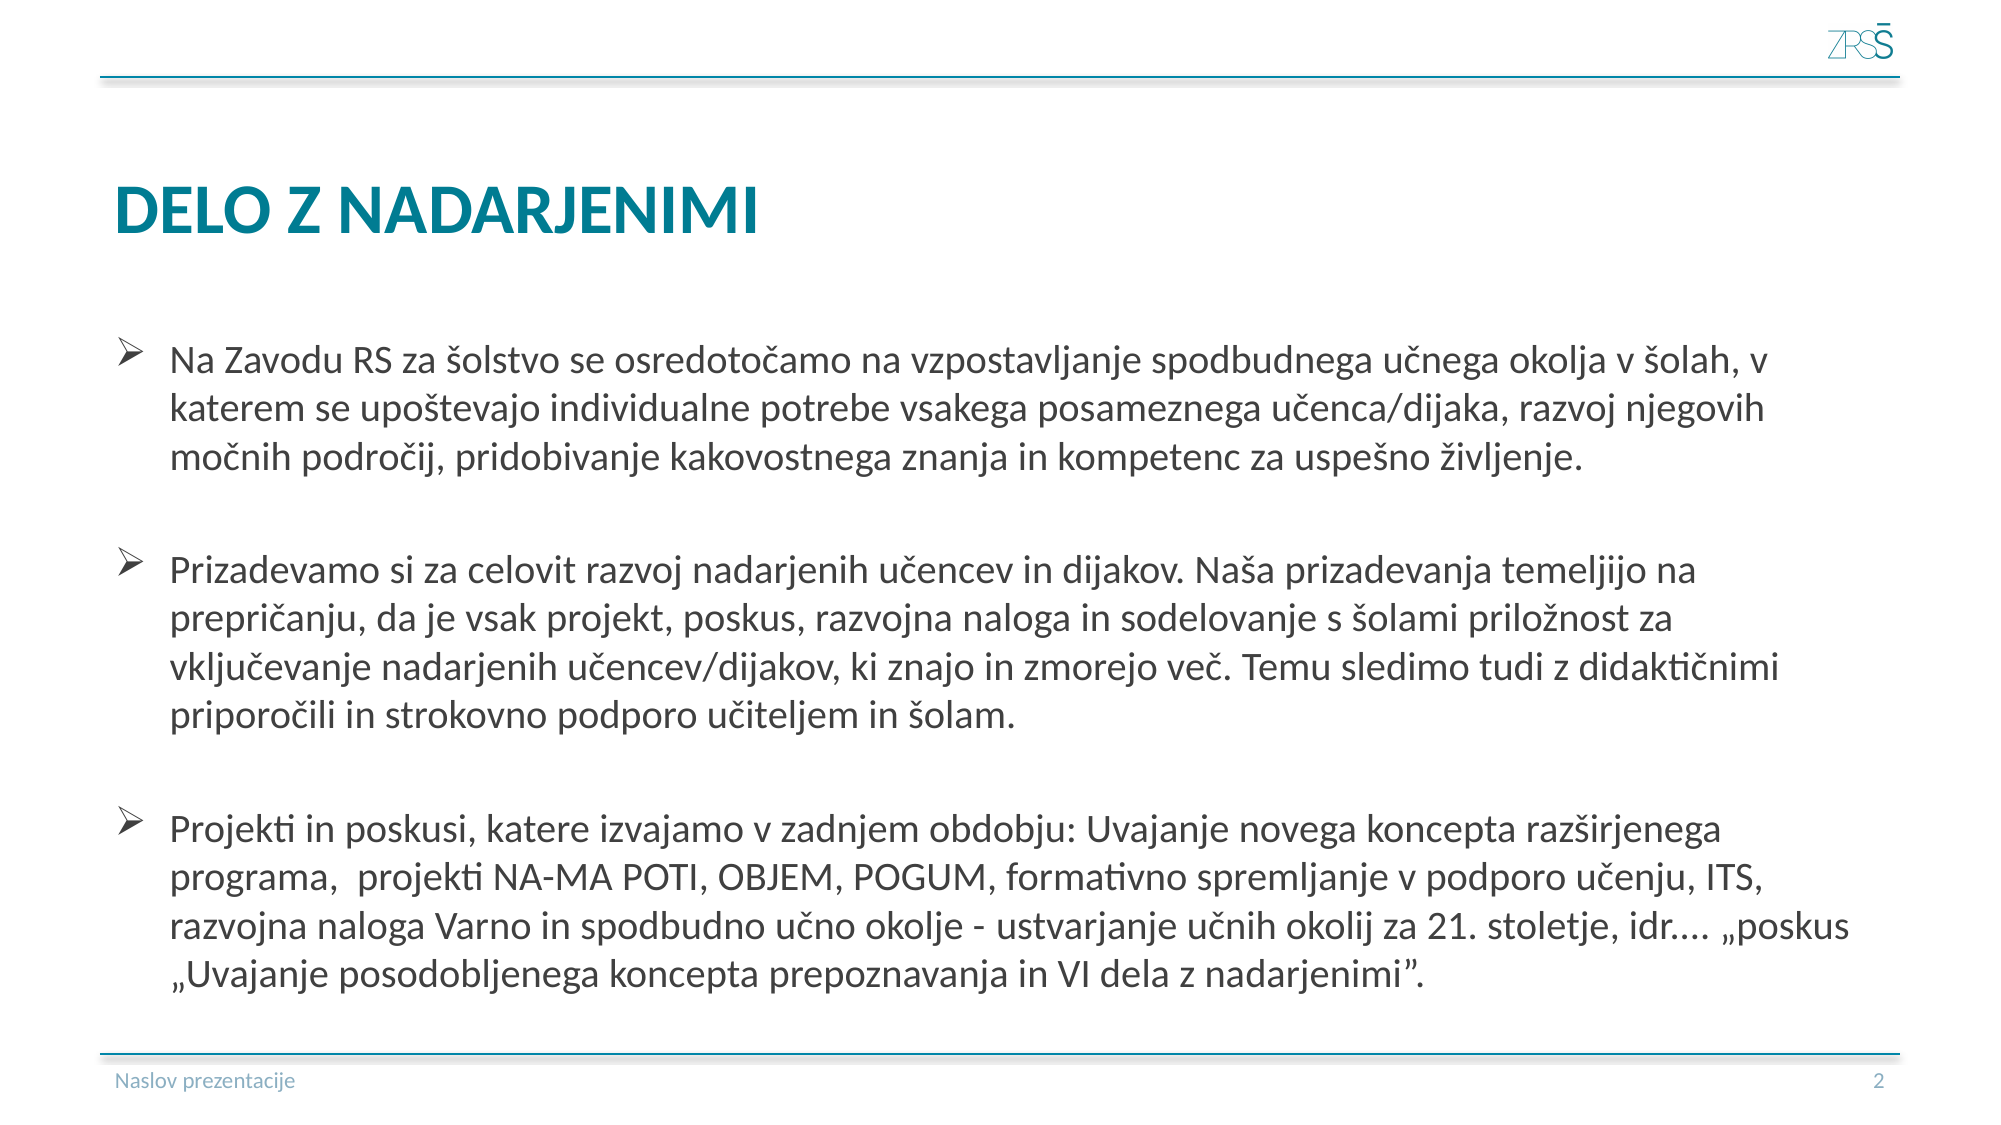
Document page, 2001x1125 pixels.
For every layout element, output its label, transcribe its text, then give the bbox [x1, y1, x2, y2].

slide_number 3 [1433, 1057, 1900, 1118]
footer Naslov prezentacije [99, 1057, 1317, 1118]
list Na Zavodu RS za šolstvo se osredotočamo na vzpostavljanje spodbudnega učnega okolja v šolah, v katerem se upoštevajo individualne potrebe vsakega posameznega učenca/dijaka, razvoj njegovih močnih področij, pridobivanje kakovostnega znanja in kompetenc za uspešno življenje. Prizadevamo si za celovit razvoj nadarjenih učencev in dijakov. Naša prizadevanja temeljijo na prepričanju, da je vsak projekt, poskus, razvojna naloga in sodelovanje s šolami priložnost za vključevanje nadarjenih učencev/dijakov, ki znajo in zmorejo več. Temu sledimo tudi z didaktičnimi priporočili in strokovno podporo učiteljem in šolam. Projekti in poskusi, katere izvajamo v zadnjem obdobju: Uvajanje novega koncepta razširjenega programa, projekti NA-MA POTI, OBJEM, POGUM, formativno spremljanje v podporo učenju, ITS, razvojna naloga Varno in spodbudno učno okolje - ustvarjanje učnih okolij za 21. stoletje, idr.... „poskus „Uvajanje posodobljenega koncepta prepoznavanja in VI dela z nadarjenimi”. [99, 268, 1900, 1005]
title DELO Z NADARJENIMI [99, 155, 1900, 268]
picture [1828, 23, 1893, 59]
